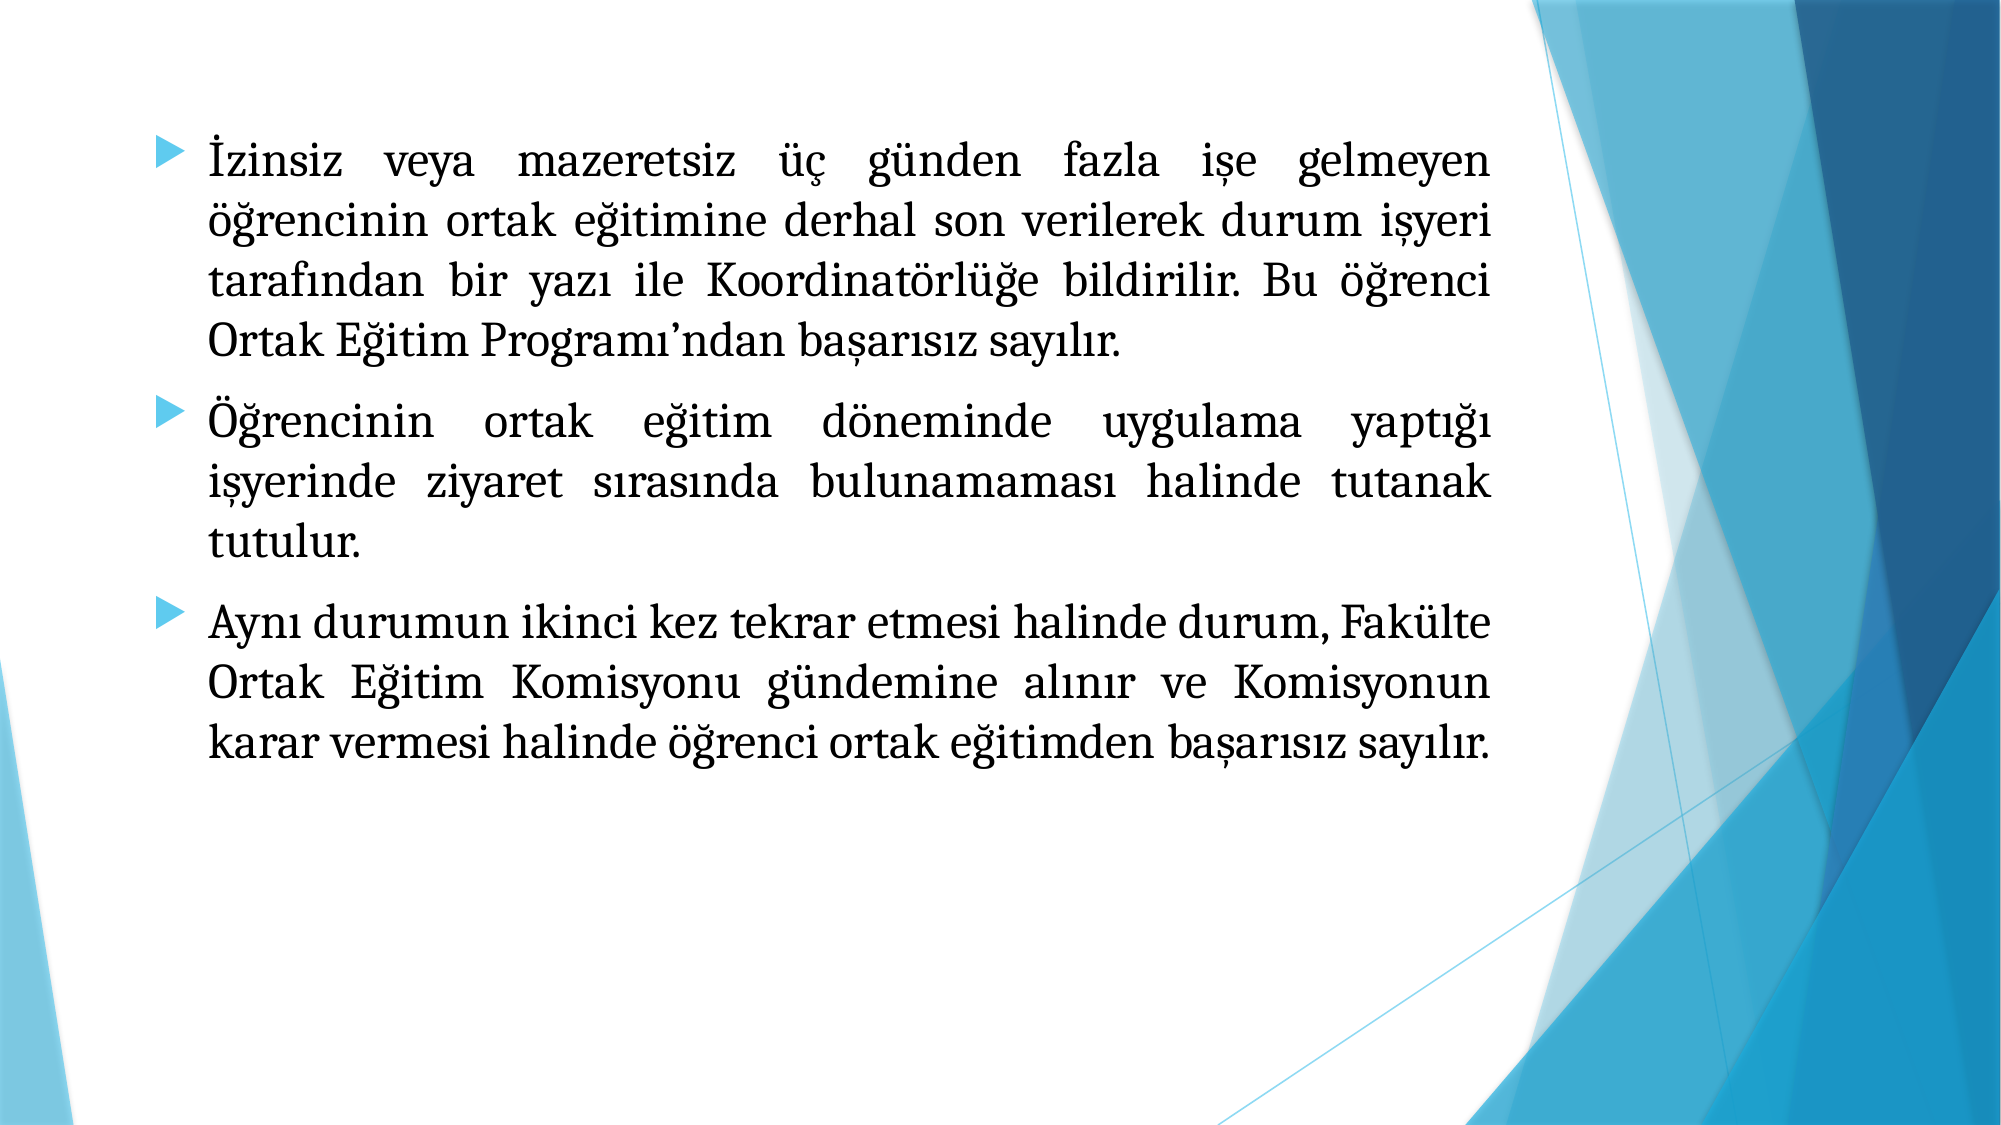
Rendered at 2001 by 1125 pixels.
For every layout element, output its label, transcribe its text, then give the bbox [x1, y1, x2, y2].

list İzinsiz veya mazeretsiz üç günden fazla işe gelmeyen öğrencinin ortak eğitimine derhal son verilerek durum işyeri tarafından bir yazı ile Koordinatörlüğe bildirilir. Bu öğrenci Ortak Eğitim Programı’ndan başarısız sayılır. Öğrencinin ortak eğitim döneminde uygulama yaptığı işyerinde ziyaret sırasında bulunamaması halinde tutanak tutulur. Aynı durumun ikinci kez tekrar etmesi halinde durum, Fakülte Ortak Eğitim Komisyonu gündemine alınır ve Komisyonun karar vermesi halinde öğrenci ortak eğitimden başarısız sayılır. [137, 118, 1508, 1014]
